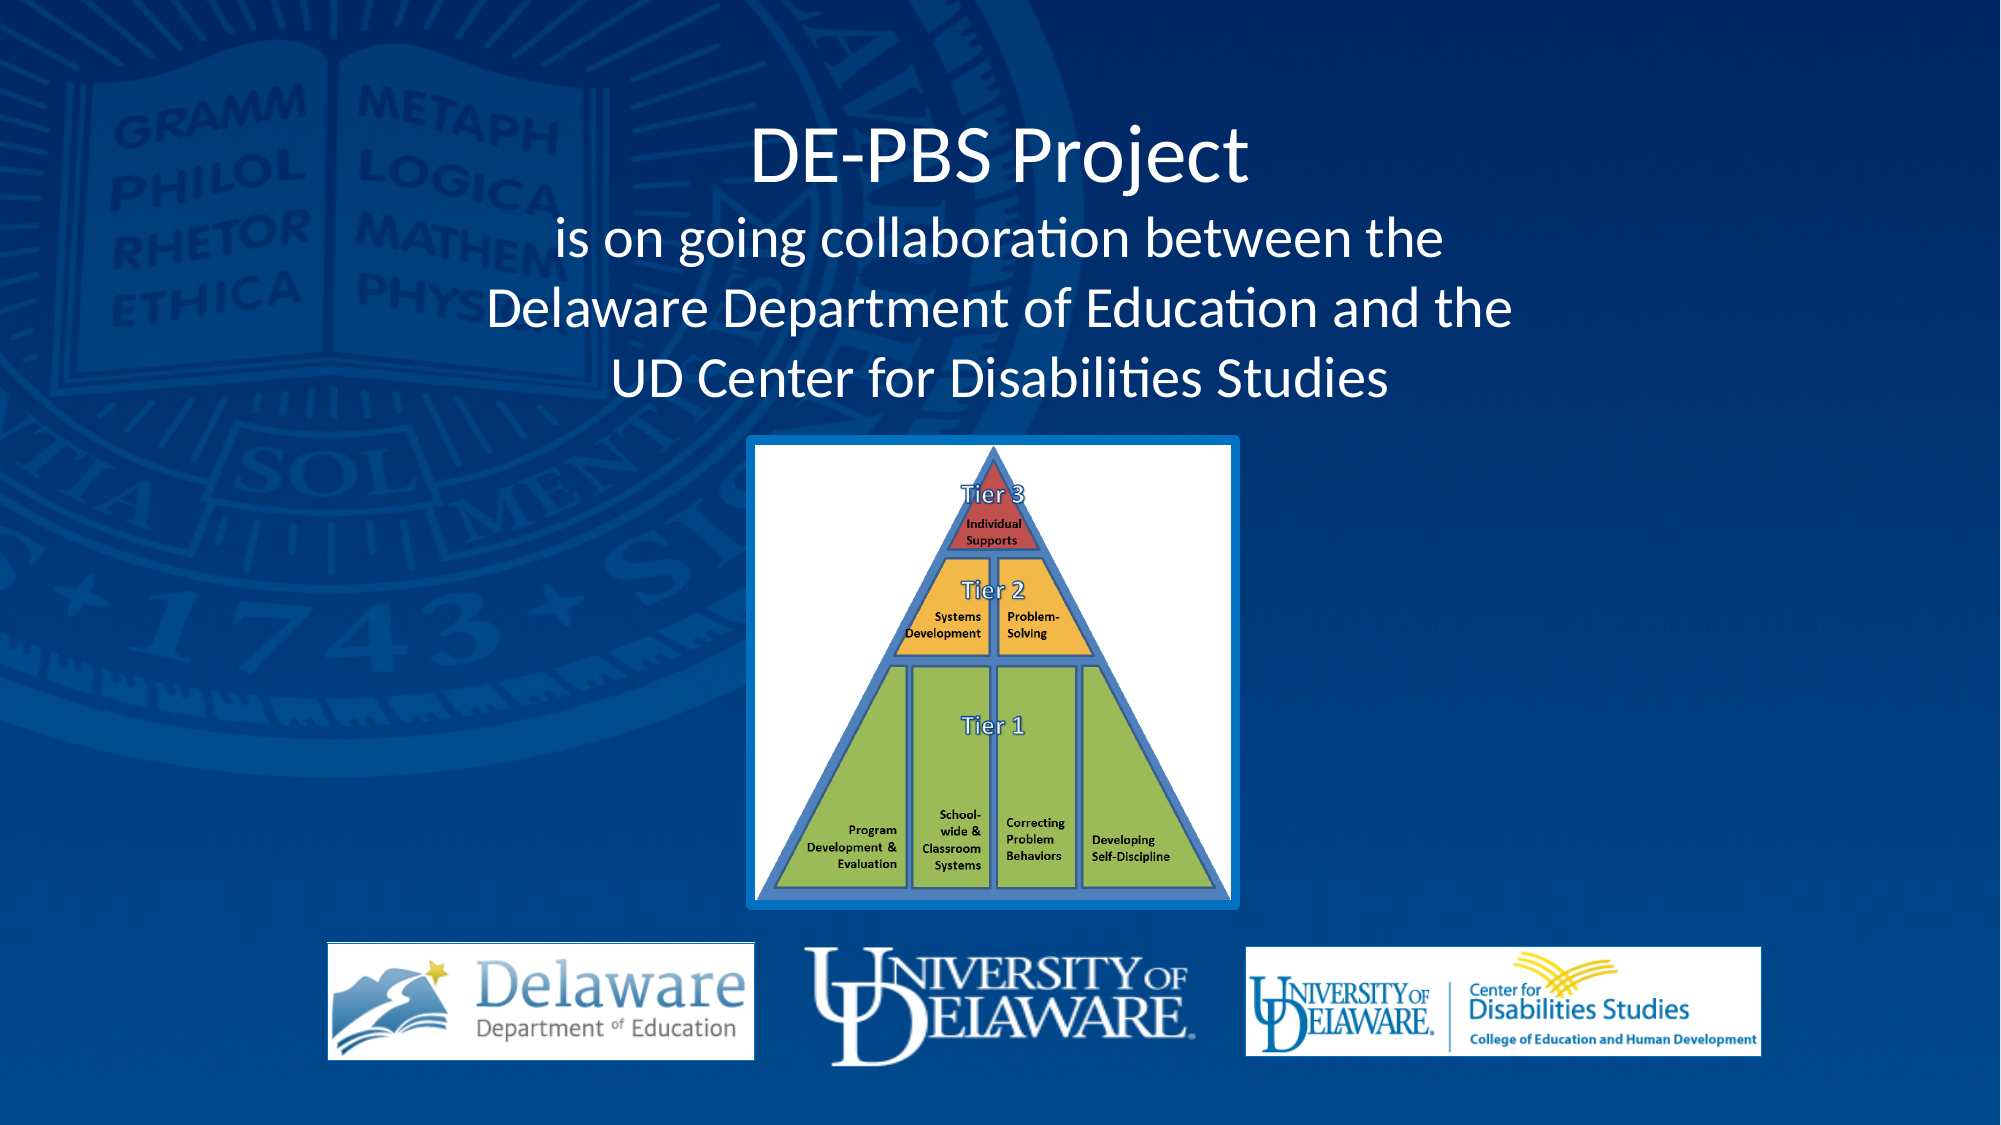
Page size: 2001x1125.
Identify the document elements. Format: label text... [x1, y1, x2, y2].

picture [0, 0, 2001, 1125]
text_box [474, 637, 1525, 925]
text_box [362, 349, 1638, 498]
title DE-PBS Project is on going collaboration between the Delaware Department of Education and the UD Center for Disabilities Studies [431, 133, 1569, 375]
